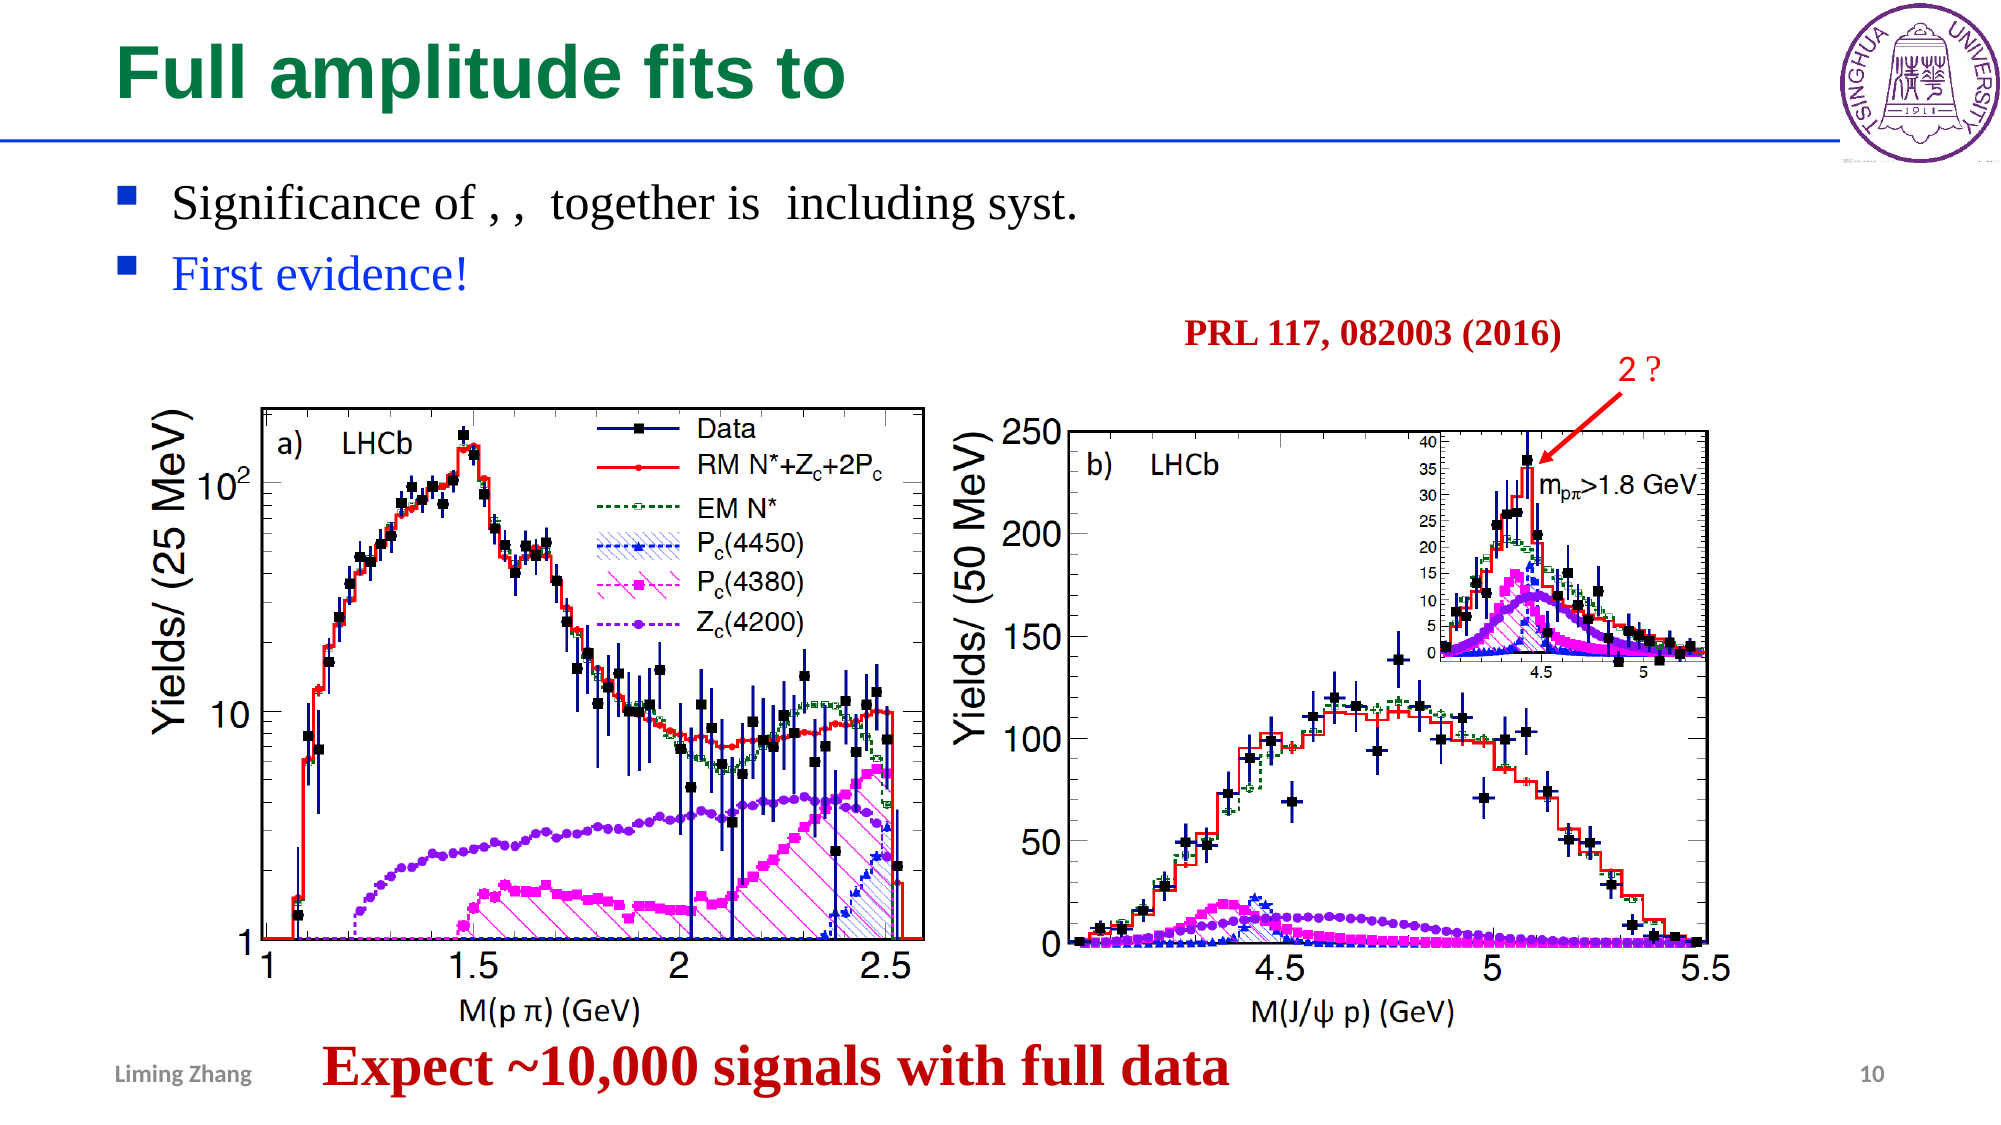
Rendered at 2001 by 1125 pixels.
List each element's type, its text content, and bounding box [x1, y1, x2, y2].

picture [106, 365, 1740, 1041]
slide_number 10 [1433, 1042, 1900, 1103]
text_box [1538, 392, 1622, 465]
picture [1840, 3, 2000, 163]
text_box PRL 117, 082003 (2016) [1117, 300, 1630, 360]
text_box Expect ~10,000 signals with full data [307, 1052, 1247, 1105]
slide_number Liming Zhang [99, 1042, 307, 1103]
